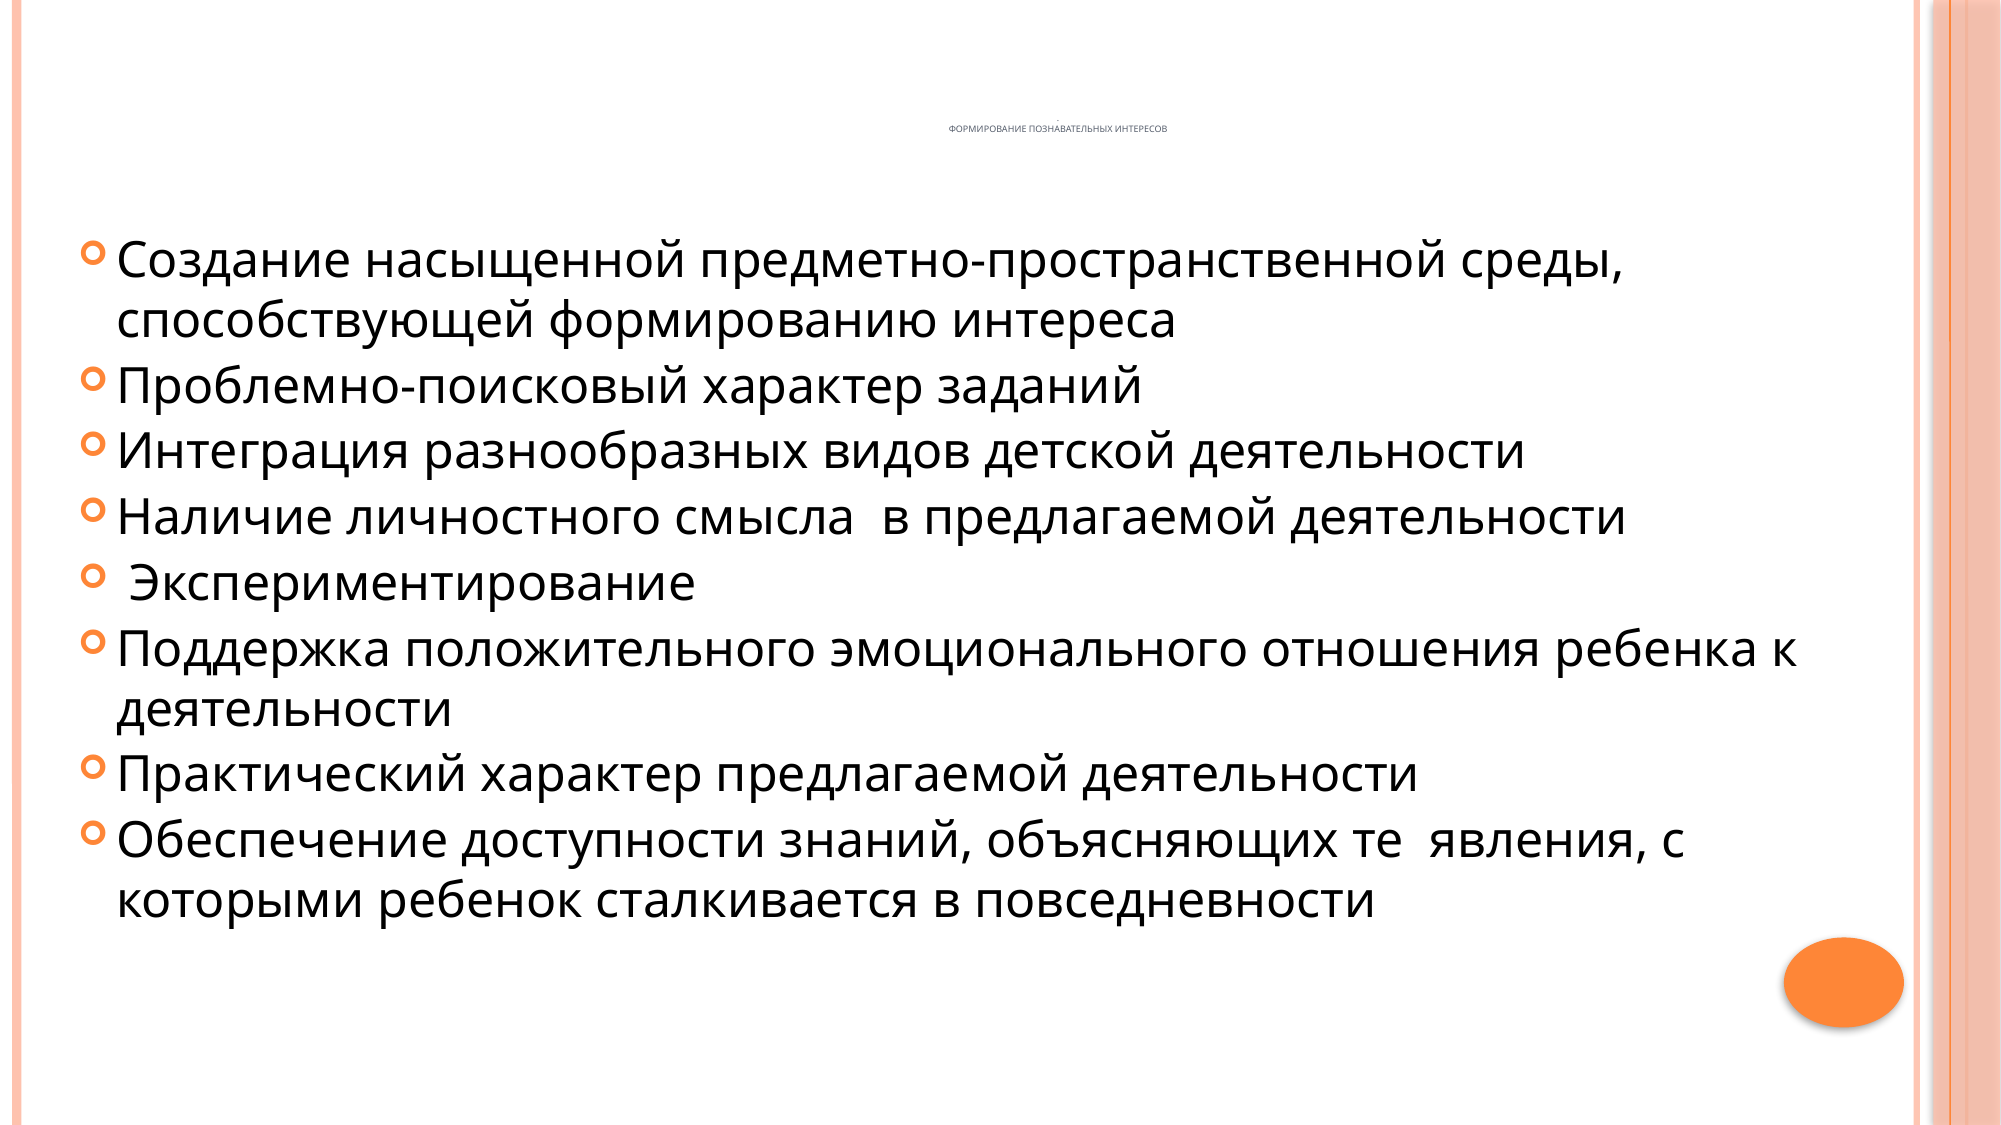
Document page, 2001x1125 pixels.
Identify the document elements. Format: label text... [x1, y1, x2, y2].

list Создание насыщенной предметно-пространственной среды, способствующей формированию интереса Проблемно-поисковый характер заданий Интеграция разнообразных видов детской деятельности Наличие личностного смысла в предлагаемой деятельности Экспериментирование Поддержка положительного эмоционального отношения ребенка к деятельности Практический характер предлагаемой деятельности Обеспечение доступности знаний, объясняющих те явления, с которыми ребенок сталкивается в повседневности [63, 220, 1959, 1078]
title . Формирование познавательных интересов [253, 54, 1863, 142]
